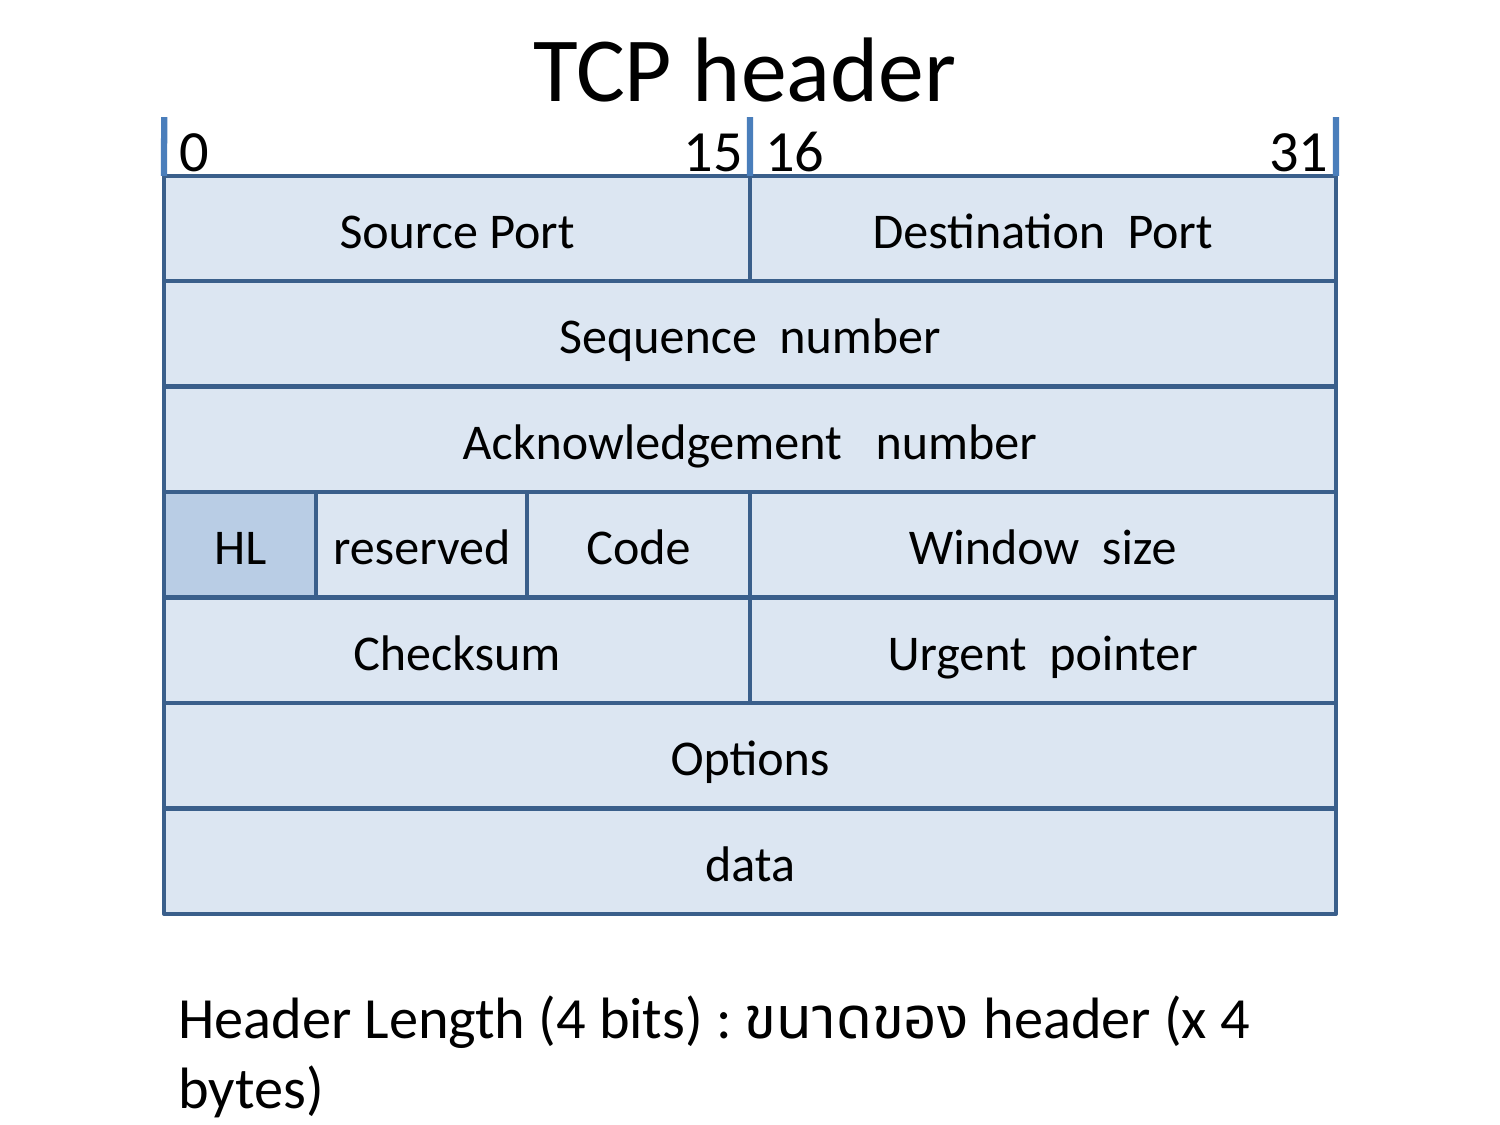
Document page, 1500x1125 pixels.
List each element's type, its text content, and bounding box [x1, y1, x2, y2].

text_box 15 [668, 105, 750, 191]
text_box 0 [164, 105, 224, 191]
text_box Acknowledgement number [162, 385, 1338, 491]
text_box data [162, 806, 1338, 916]
text_box Sequence number [162, 279, 1338, 385]
text_box Window size [748, 490, 1338, 595]
text_box Code [525, 490, 748, 595]
text_box Destination Port [748, 174, 1338, 280]
text_box Urgent pointer [748, 595, 1338, 701]
text_box HL [162, 490, 314, 595]
text_box 16 [750, 105, 840, 191]
text_box Options [162, 701, 1338, 806]
text_box reserved [314, 490, 525, 595]
text_box Source Port [162, 174, 748, 279]
title TCP header [70, 0, 1421, 129]
text_box Checksum [162, 595, 748, 701]
text_box 31 [1254, 105, 1344, 191]
text_box Header Length (4 bits) : ขนาดของ header (x 4 bytes) [164, 972, 1418, 1125]
